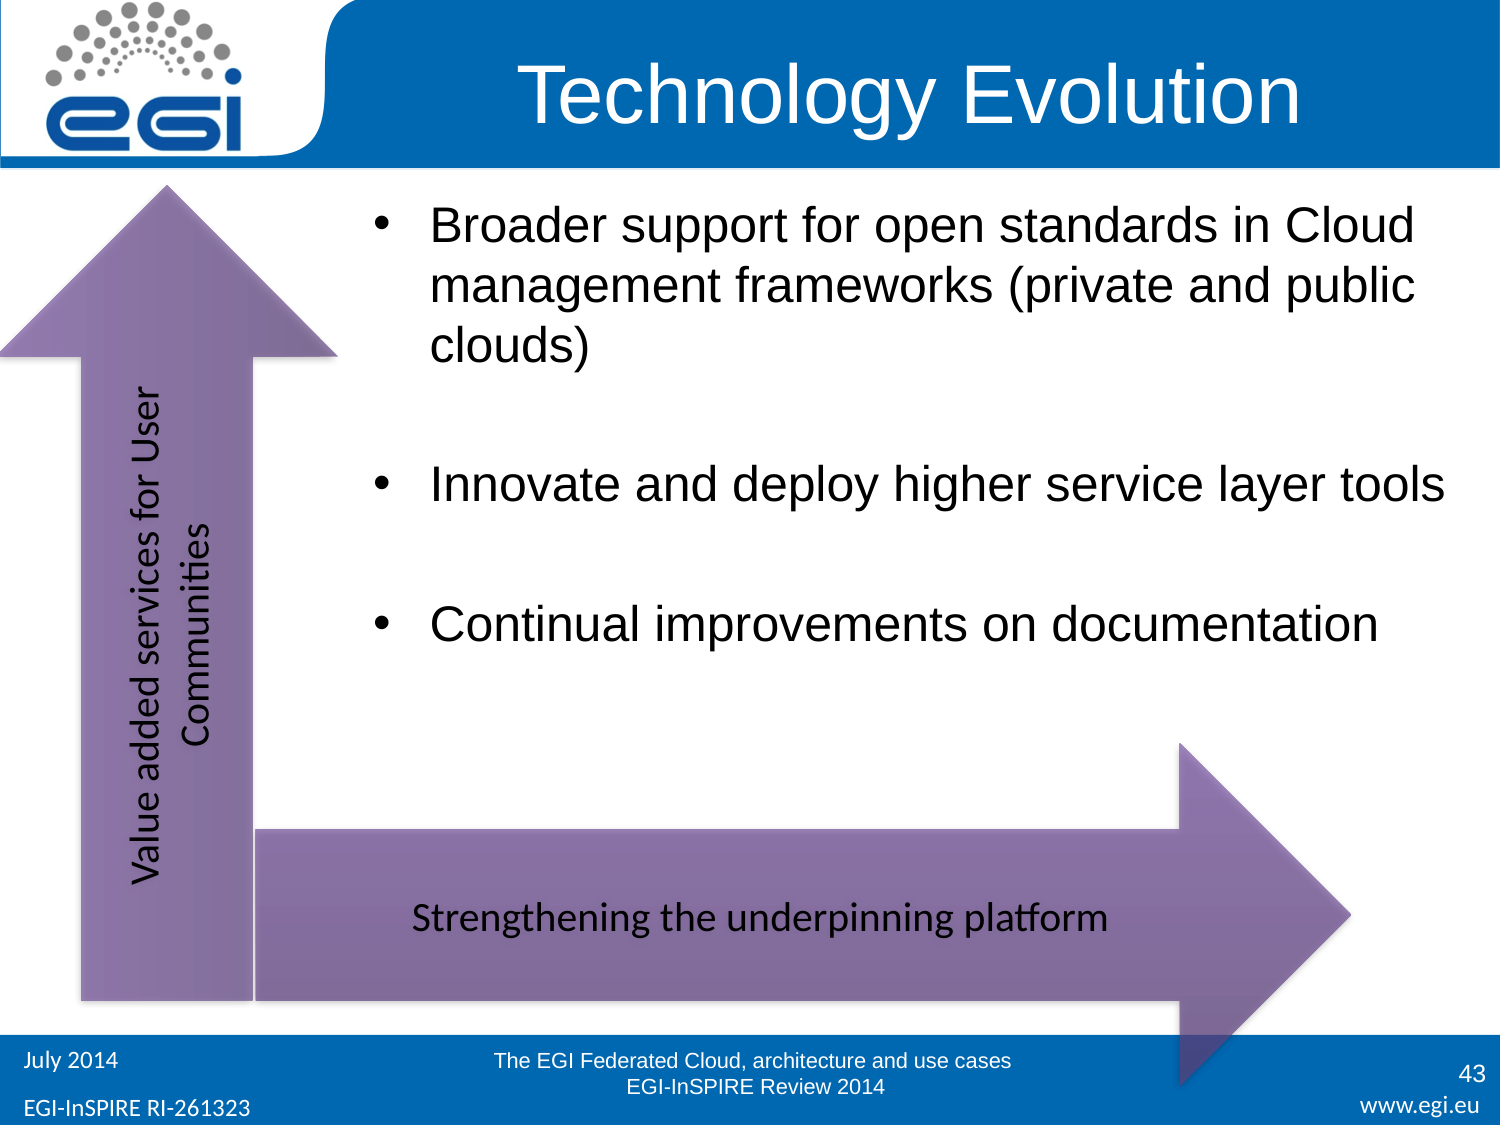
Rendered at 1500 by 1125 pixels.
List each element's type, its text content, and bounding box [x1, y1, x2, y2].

title Technology Evolution [348, 19, 1471, 161]
slide_number 43 [1151, 1042, 1500, 1103]
text_box Value added services for User Communities [0, 185, 339, 1001]
list Broader support for open standards in Cloud management frameworks (private and public clouds) Innovate and deploy higher service layer tools Continual improvements on documentation [358, 184, 1477, 716]
picture [0, 0, 1500, 170]
footer The EGI Federated Cloud, architecture and use cases EGI-InSPIRE Review 2014 [468, 1042, 1038, 1103]
text_box Strengthening the underpinning platform [258, 743, 1352, 1042]
